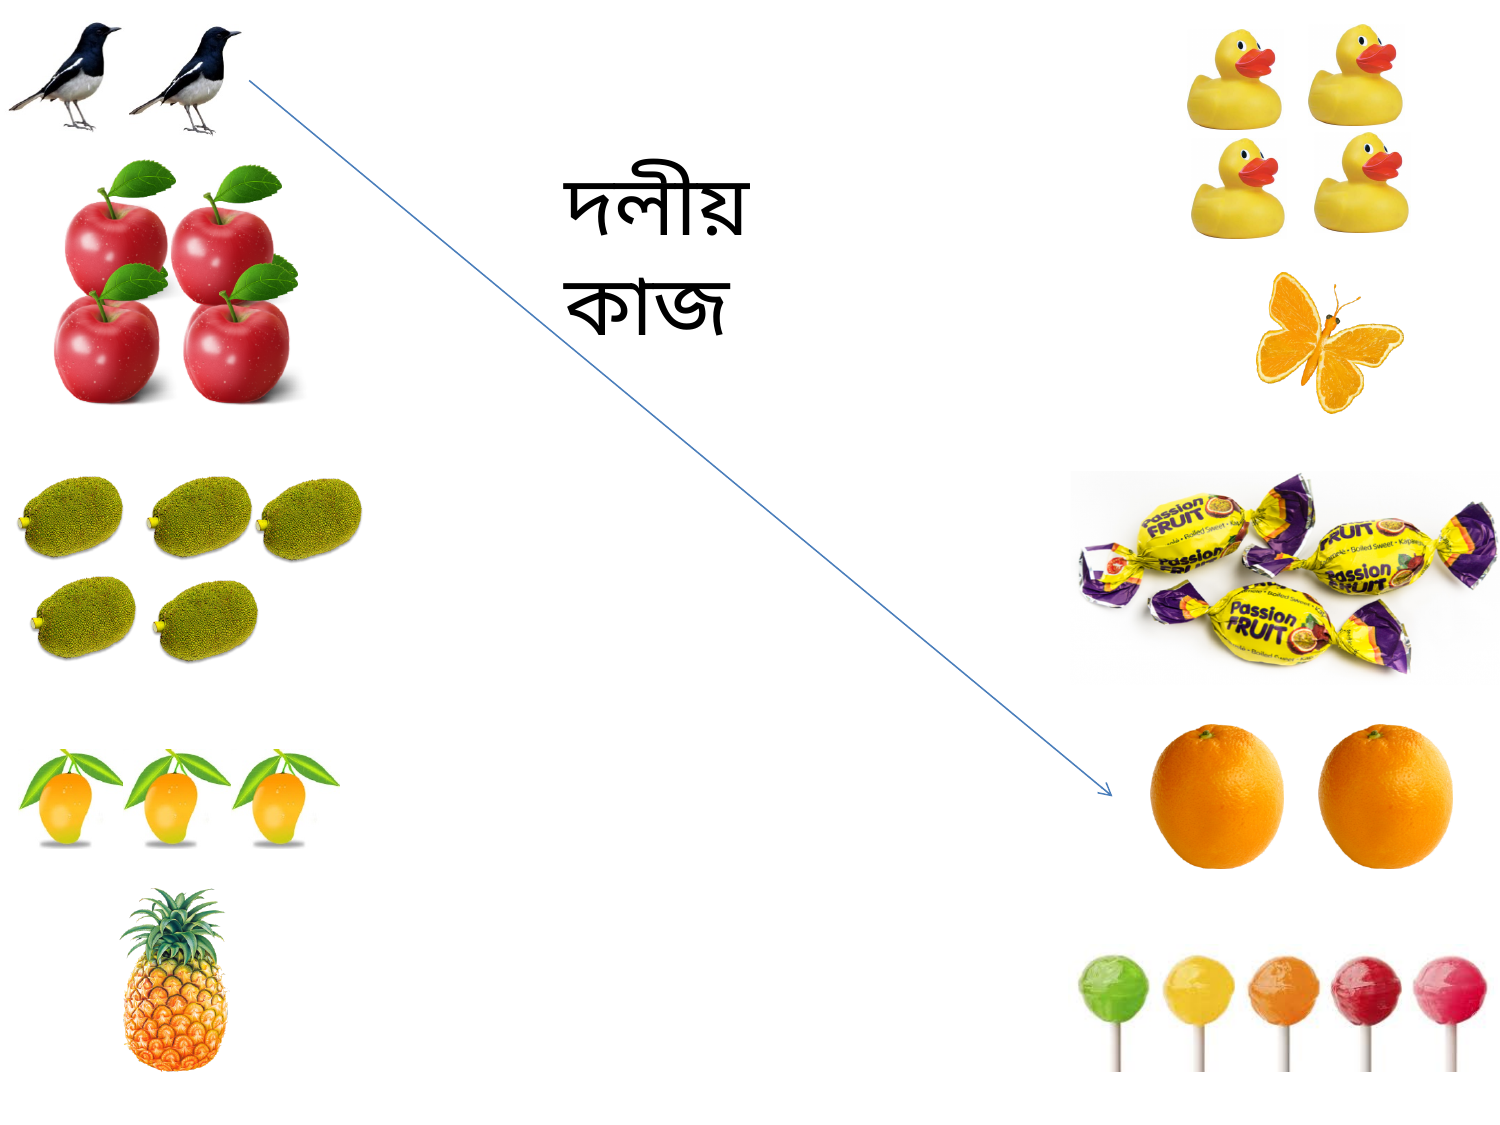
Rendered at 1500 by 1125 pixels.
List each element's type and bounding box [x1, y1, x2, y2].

picture [1256, 272, 1404, 414]
text_box [1187, 24, 1411, 239]
text_box [34, 158, 311, 408]
picture [1113, 471, 1500, 685]
text_box [4, 20, 250, 137]
picture [119, 888, 230, 1072]
picture [1068, 944, 1499, 1072]
text_box [17, 749, 340, 850]
text_box [1149, 724, 1453, 869]
text_box [248, 80, 1113, 797]
text_box [14, 461, 243, 676]
